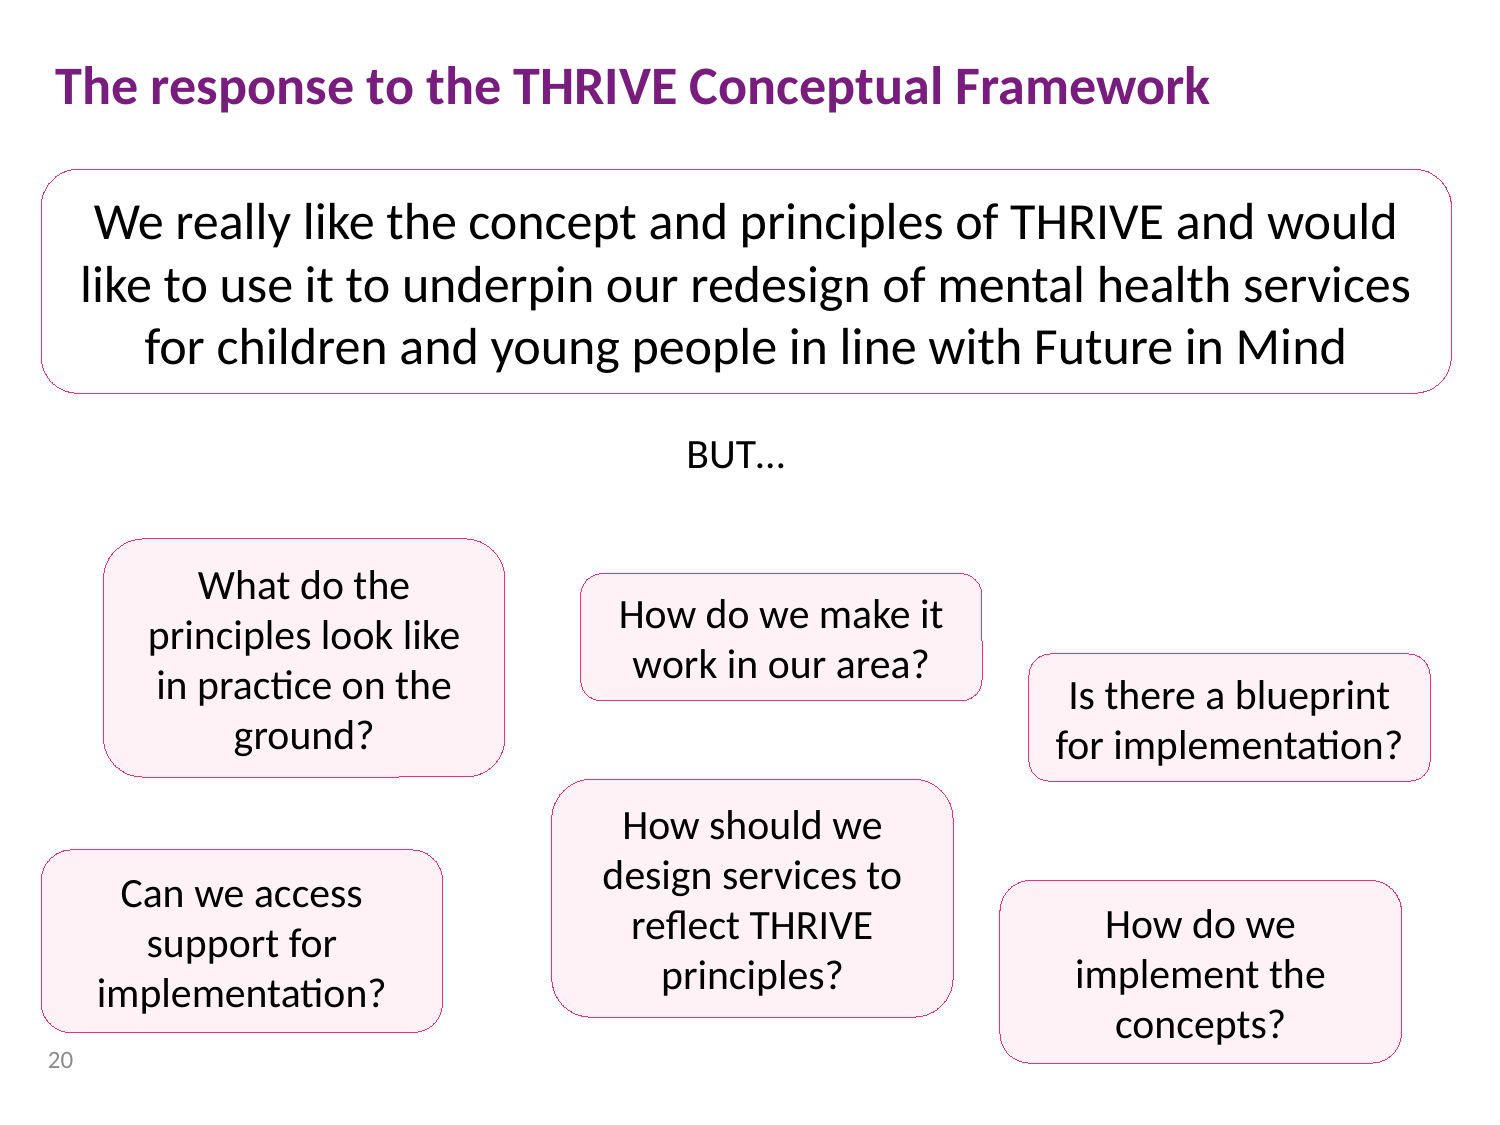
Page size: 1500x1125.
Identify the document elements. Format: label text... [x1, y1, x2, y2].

list The response to the THRIVE Conceptual Framework [41, 42, 1431, 140]
text_box What do the principles look like in practice on the ground? [103, 538, 505, 778]
text_box Is there a blueprint for implementation? [1028, 653, 1431, 782]
text_box We really like the concept and principles of THRIVE and would like to use it to underpin our redesign of mental health services for children and young people in line with Future in Mind [41, 169, 1452, 394]
text_box How do we implement the concepts? [999, 880, 1402, 1064]
text_box Can we access support for implementation? [41, 849, 443, 1033]
text_box How should we design services to reflect THRIVE principles? [551, 779, 954, 1018]
text_box BUT… [534, 415, 937, 488]
text_box How do we make it work in our area? [580, 573, 983, 701]
